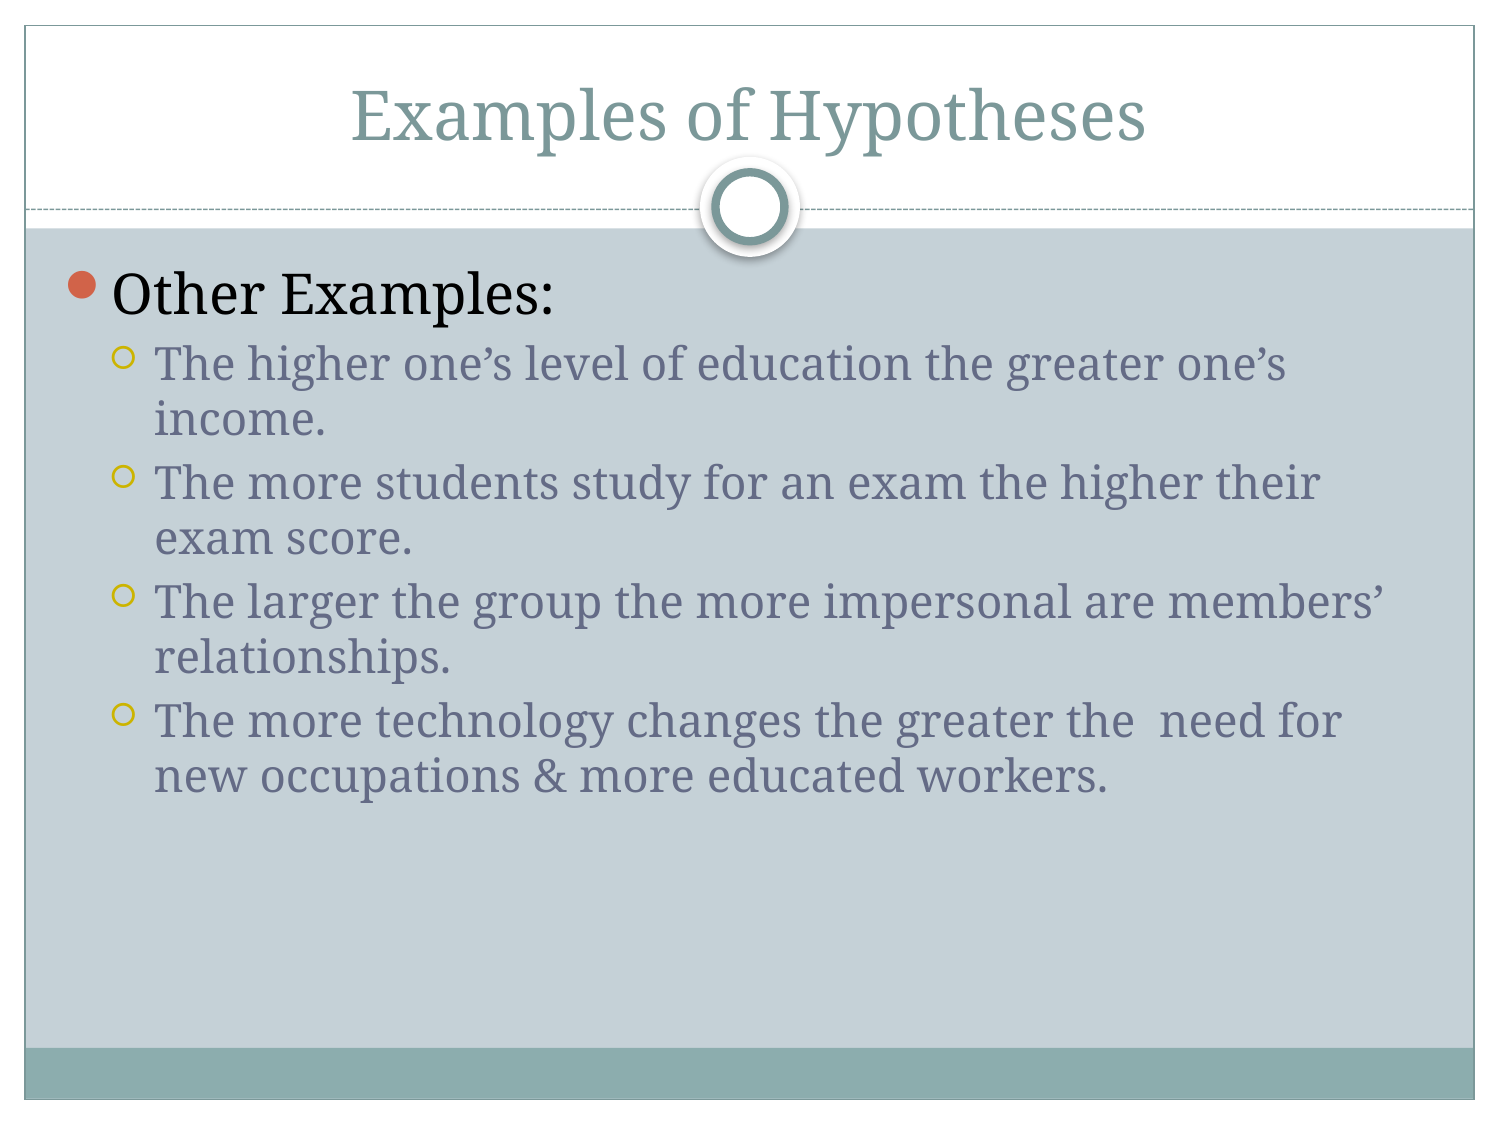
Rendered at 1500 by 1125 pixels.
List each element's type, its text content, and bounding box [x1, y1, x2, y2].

list Other Examples: The higher one’s level of education the greater one’s income. The more students study for an exam the higher their exam score. The larger the group the more impersonal are members’ relationships. The more technology changes the greater the need for new occupations & more educated workers. [49, 250, 1445, 1001]
title Examples of Hypotheses [49, 37, 1450, 162]
